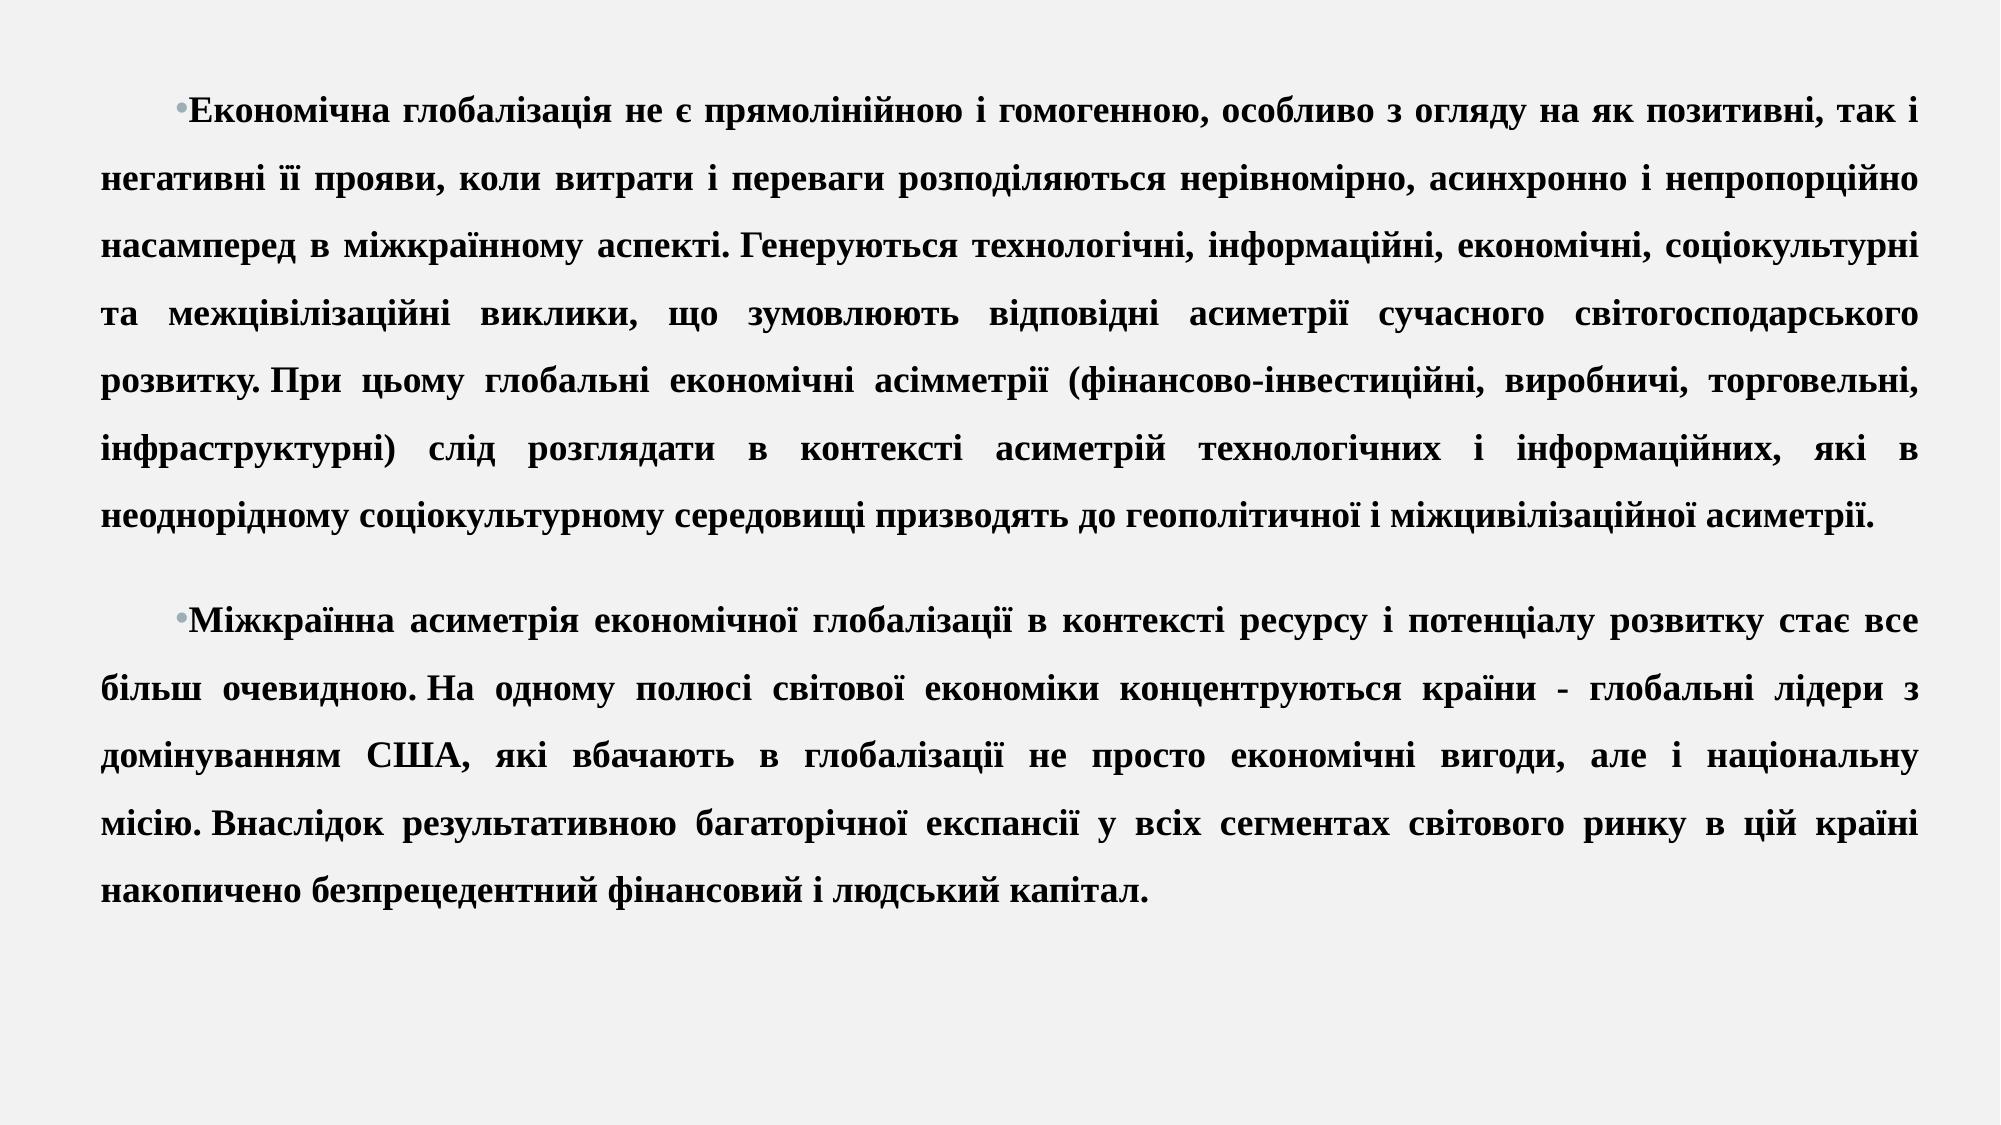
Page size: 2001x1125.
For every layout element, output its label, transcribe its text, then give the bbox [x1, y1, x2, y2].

list Економічна глобалізація не є прямолінійною і гомогенною, особливо з огляду на як позитивні, так і негативні її прояви, коли витрати і переваги розподіляються нерівномірно, асинхронно і непропорційно насамперед в міжкраїнному аспекті. Генеруються технологічні, інформаційні, економічні, соціокультурні та межцівілізаційні виклики, що зумовлюють відповідні асиметрії сучасного світогосподарського розвитку. При цьому глобальні економічні асімметрії (фінансово-інвестиційні, виробничі, торговельні, інфраструктурні) слід розглядати в контексті асиметрій технологічних і інформаційних, які в неоднорідному соціокультурному середовищі призводять до геополітичної і міжцивілізаційної асиметрії. Міжкраїнна асиметрія економічної глобалізації в контексті ресурсу і потенціалу розвитку стає все більш очевидною. На одному полюсі світової економіки концентруються країни - глобальні лідери з домінуванням США, які вбачають в глобалізації не просто економічні вигоди, але і національну місію. Внаслідок результативною багаторічної експансії у всіх сегментах світового ринку в цій країні накопичено безпрецедентний фінансовий і людський капітал. [48, 55, 1936, 1081]
